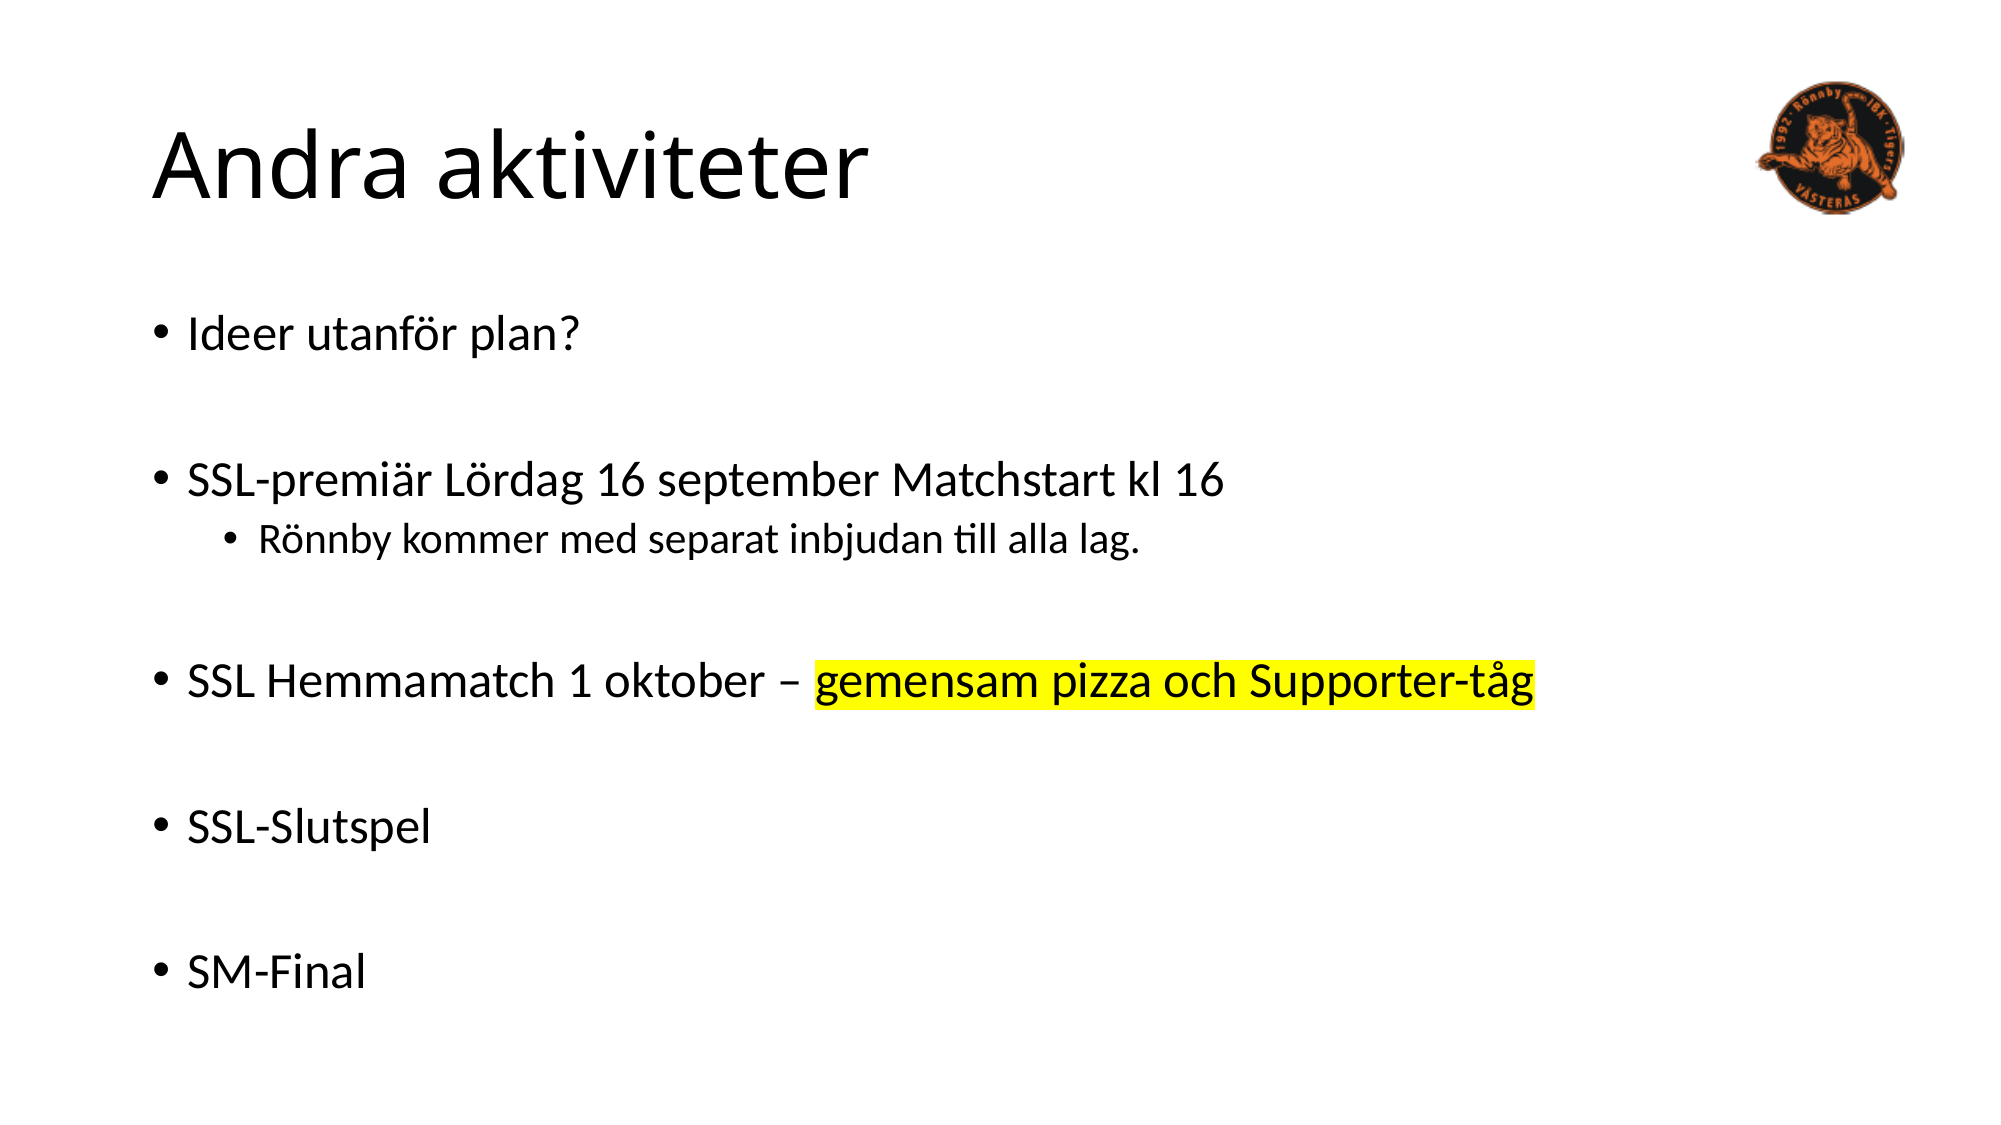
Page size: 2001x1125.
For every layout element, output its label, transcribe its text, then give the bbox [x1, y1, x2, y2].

title Andra aktiviteter [137, 59, 1744, 278]
list Ideer utanför plan? SSL-premiär Lördag 16 september Matchstart kl 16 Rönnby kommer med separat inbjudan till alla lag. SSL Hemmamatch 1 oktober – gemensam pizza och Supporter-tåg SSL-Slutspel SM-Final [137, 299, 1863, 1014]
picture [1744, 74, 1922, 232]
